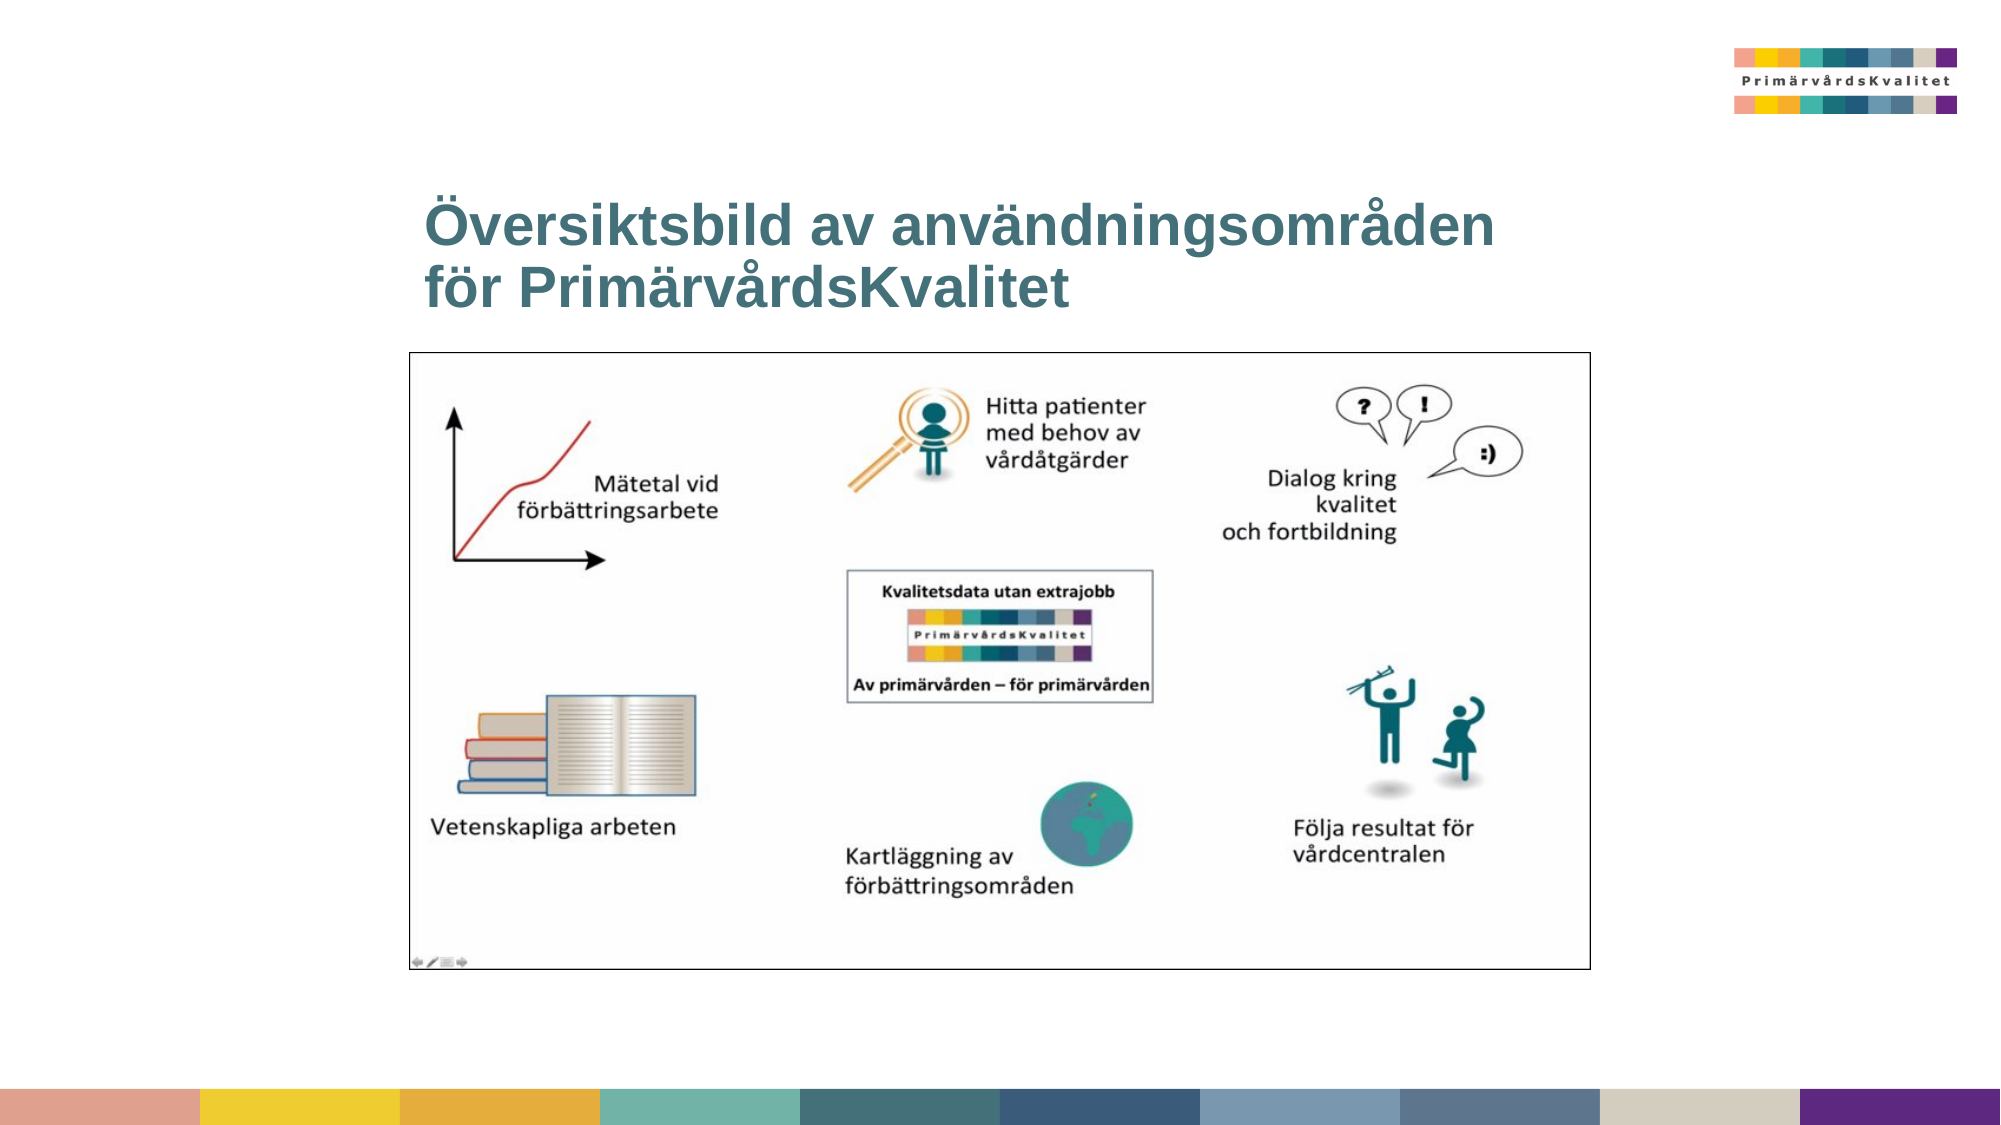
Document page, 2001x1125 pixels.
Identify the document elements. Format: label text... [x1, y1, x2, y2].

picture [409, 352, 1591, 971]
title Översiktsbild av användningsområden för PrimärvårdsKvalitet [409, 138, 1591, 328]
picture [1733, 48, 1957, 114]
